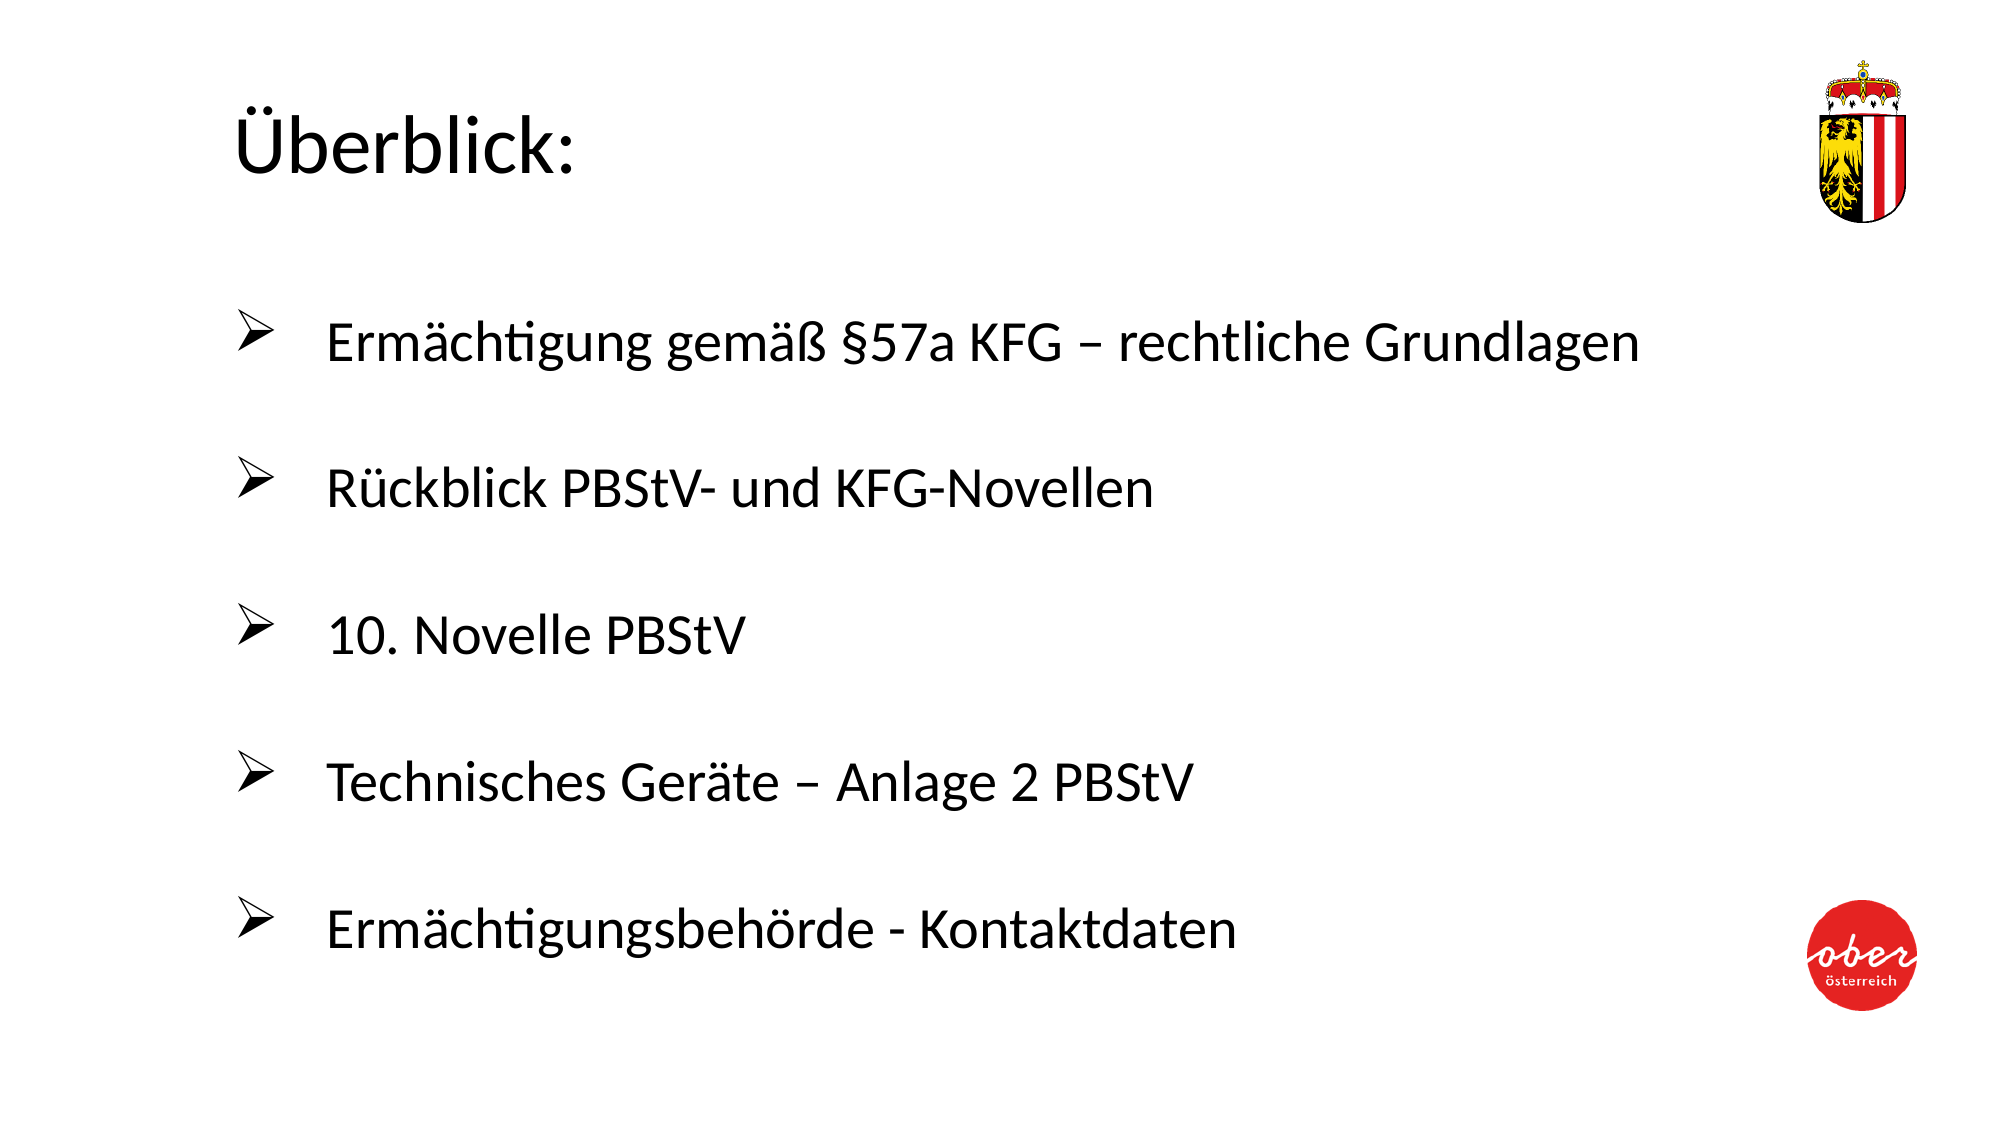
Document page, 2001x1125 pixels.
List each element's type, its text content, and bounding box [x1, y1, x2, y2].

text_box Ermächtigung gemäß §57a KFG – rechtliche Grundlagen [218, 295, 1669, 381]
text_box Ermächtigungsbehörde - Kontaktdaten [218, 882, 1669, 968]
text_box Überblick: [218, 83, 1669, 198]
text_box Technisches Geräte – Anlage 2 PBStV [218, 735, 1669, 821]
text_box Rückblick PBStV- und KFG-Novellen [218, 442, 1669, 527]
text_box 10. Novelle PBStV [218, 589, 1669, 674]
picture [1802, 896, 1921, 1015]
picture [1818, 59, 1907, 224]
